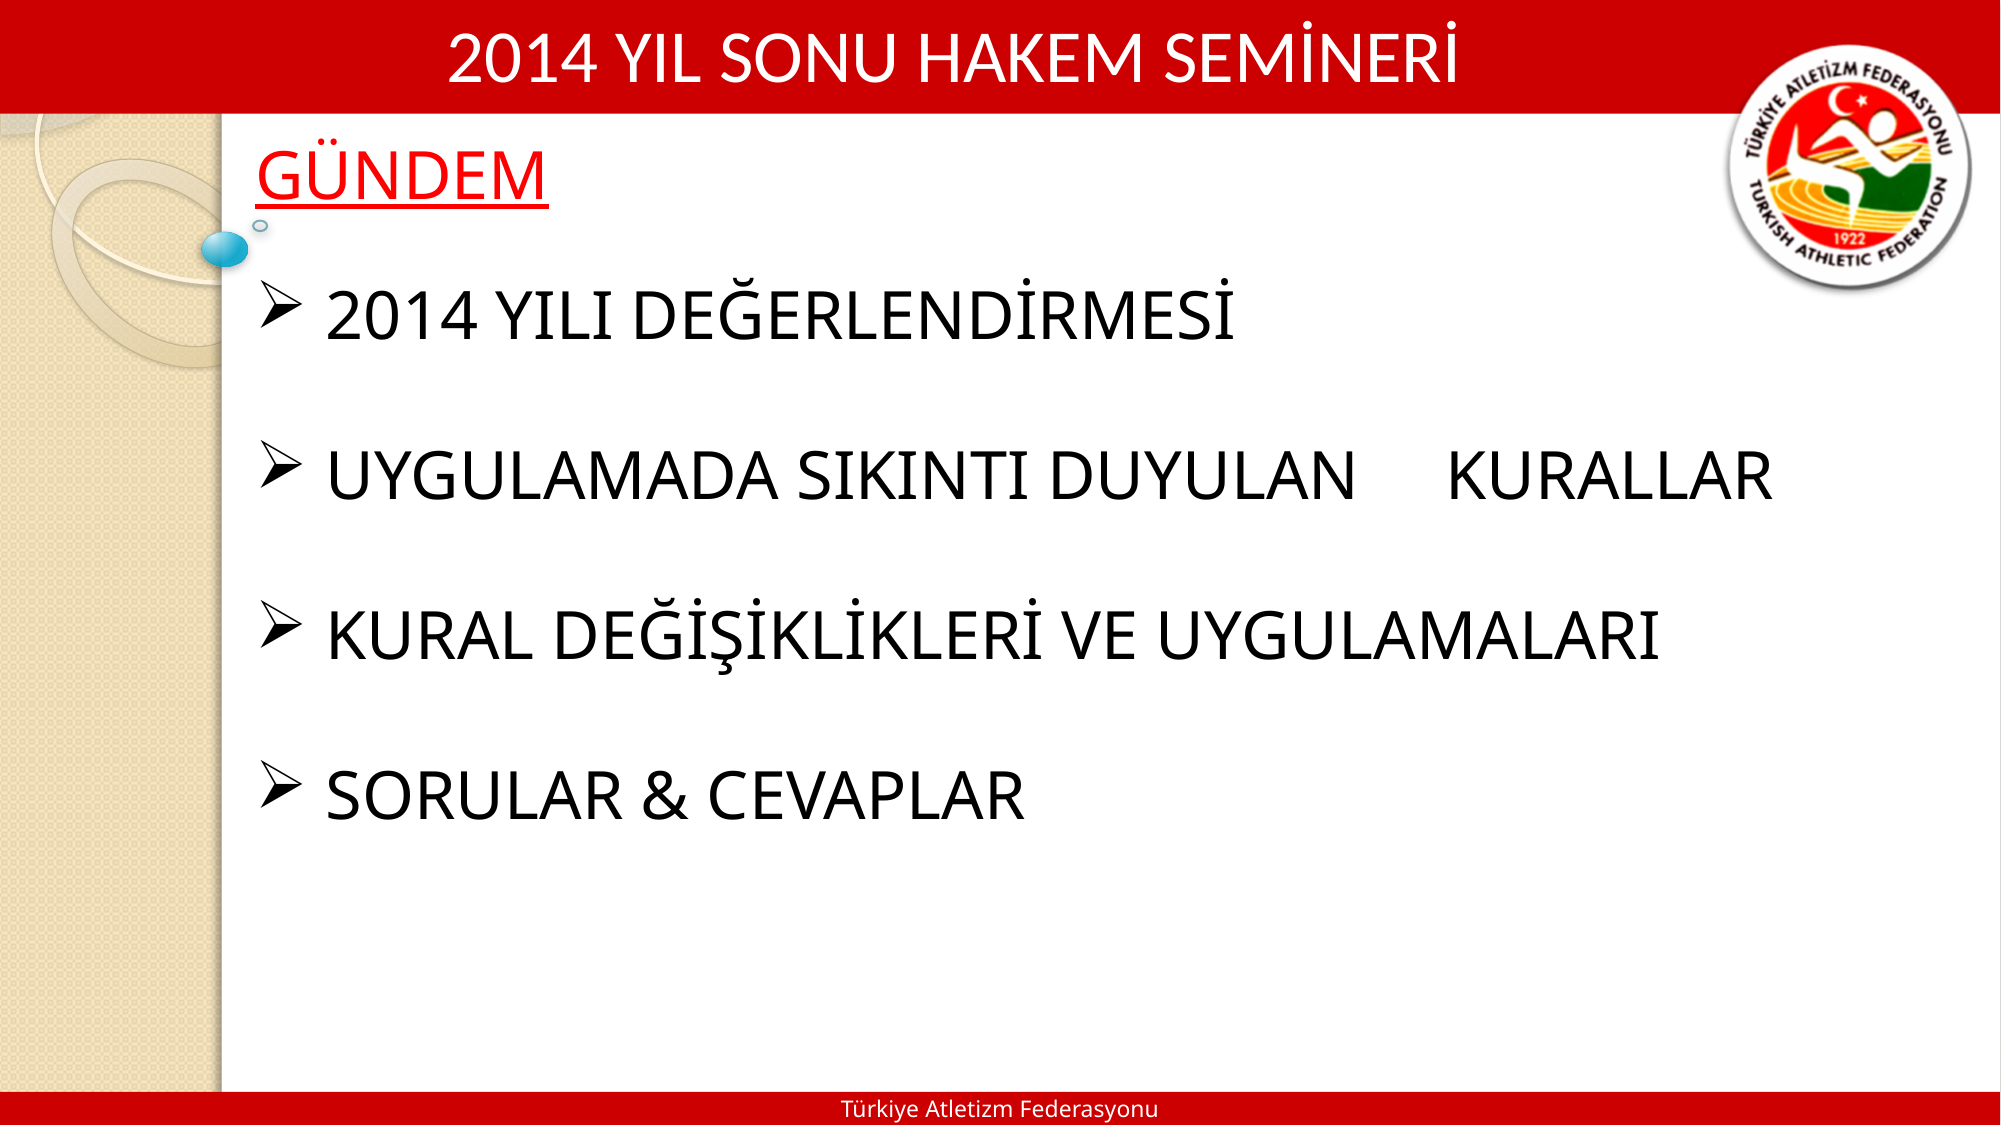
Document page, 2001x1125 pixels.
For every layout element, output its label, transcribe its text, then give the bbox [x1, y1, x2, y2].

picture [1718, 42, 1977, 300]
text_box [0, 0, 2000, 116]
text_box 2014 YIL SONU HAKEM SEMİNERİ [6, 0, 1478, 105]
text_box Türkiye Atletizm Federasyonu [0, 1090, 2000, 1125]
text_box GÜNDEM 2014 YILI DEĞERLENDİRMESİ UYGULAMADA SIKINTI DUYULAN KURALLAR KURAL DEĞİŞİKLİKLERİ VE UYGULAMALARI SORULAR & CEVAPLAR [240, 125, 1977, 920]
